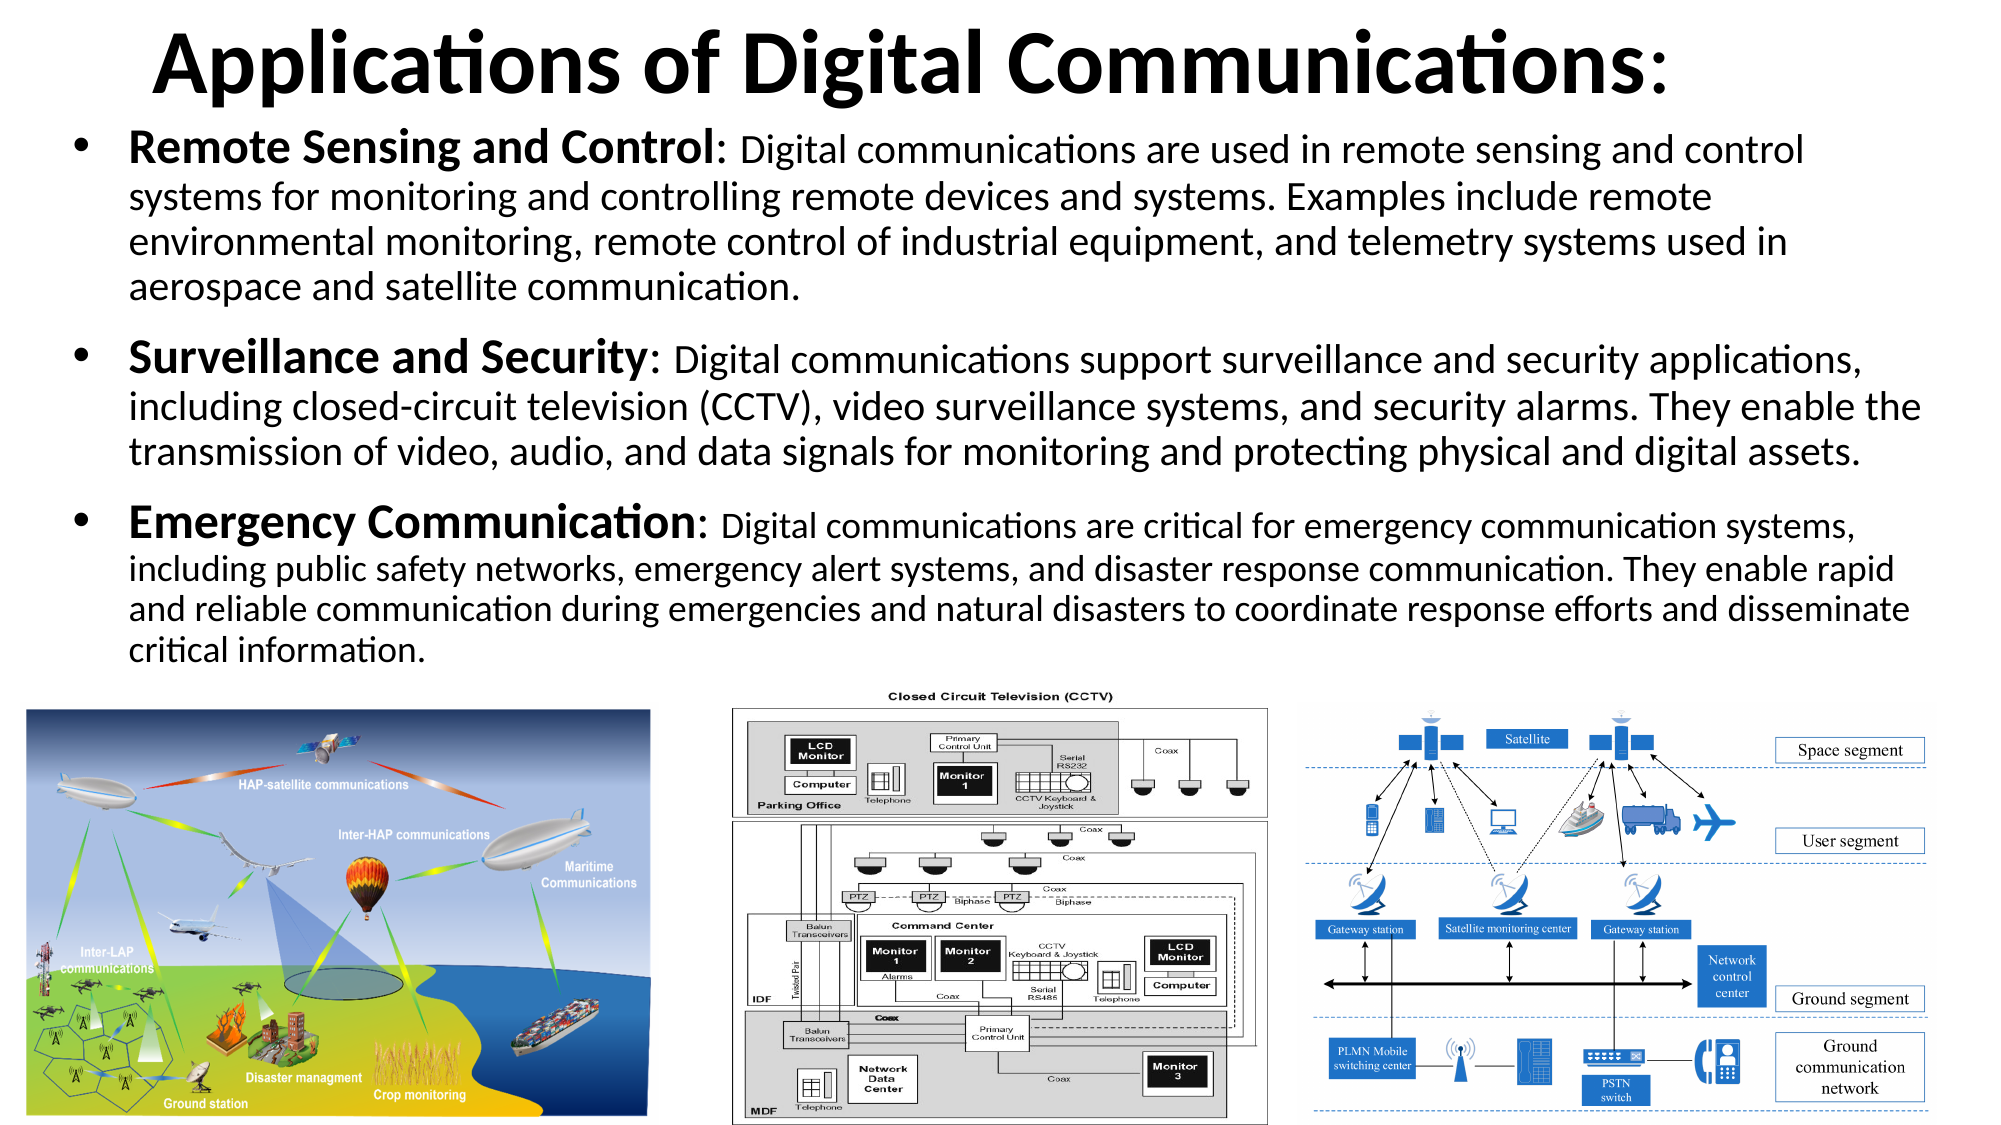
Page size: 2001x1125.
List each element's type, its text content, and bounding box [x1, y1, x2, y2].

picture [731, 691, 1268, 1125]
title Applications of Digital Communications: [137, 0, 1863, 112]
picture [1297, 701, 1937, 1125]
picture [19, 701, 659, 1125]
list Remote Sensing and Control: Digital communications are used in remote sensing and control systems for monitoring and controlling remote devices and systems. Examples include remote environmental monitoring, remote control of industrial equipment, and telemetry systems used in aerospace and satellite communication. Surveillance and Security: Digital communications support surveillance and security applications, including closed-circuit television (CCTV), video surveillance systems, and security alarms. They enable the transmission of video, audio, and data signals for monitoring and protecting physical and digital assets. Emergency Communication: Digital communications are critical for emergency communication systems, including public safety networks, emergency alert systems, and disaster response communication. They enable rapid and reliable communication during emergencies and natural disasters to coordinate response efforts and disseminate critical information. [38, 112, 1955, 703]
